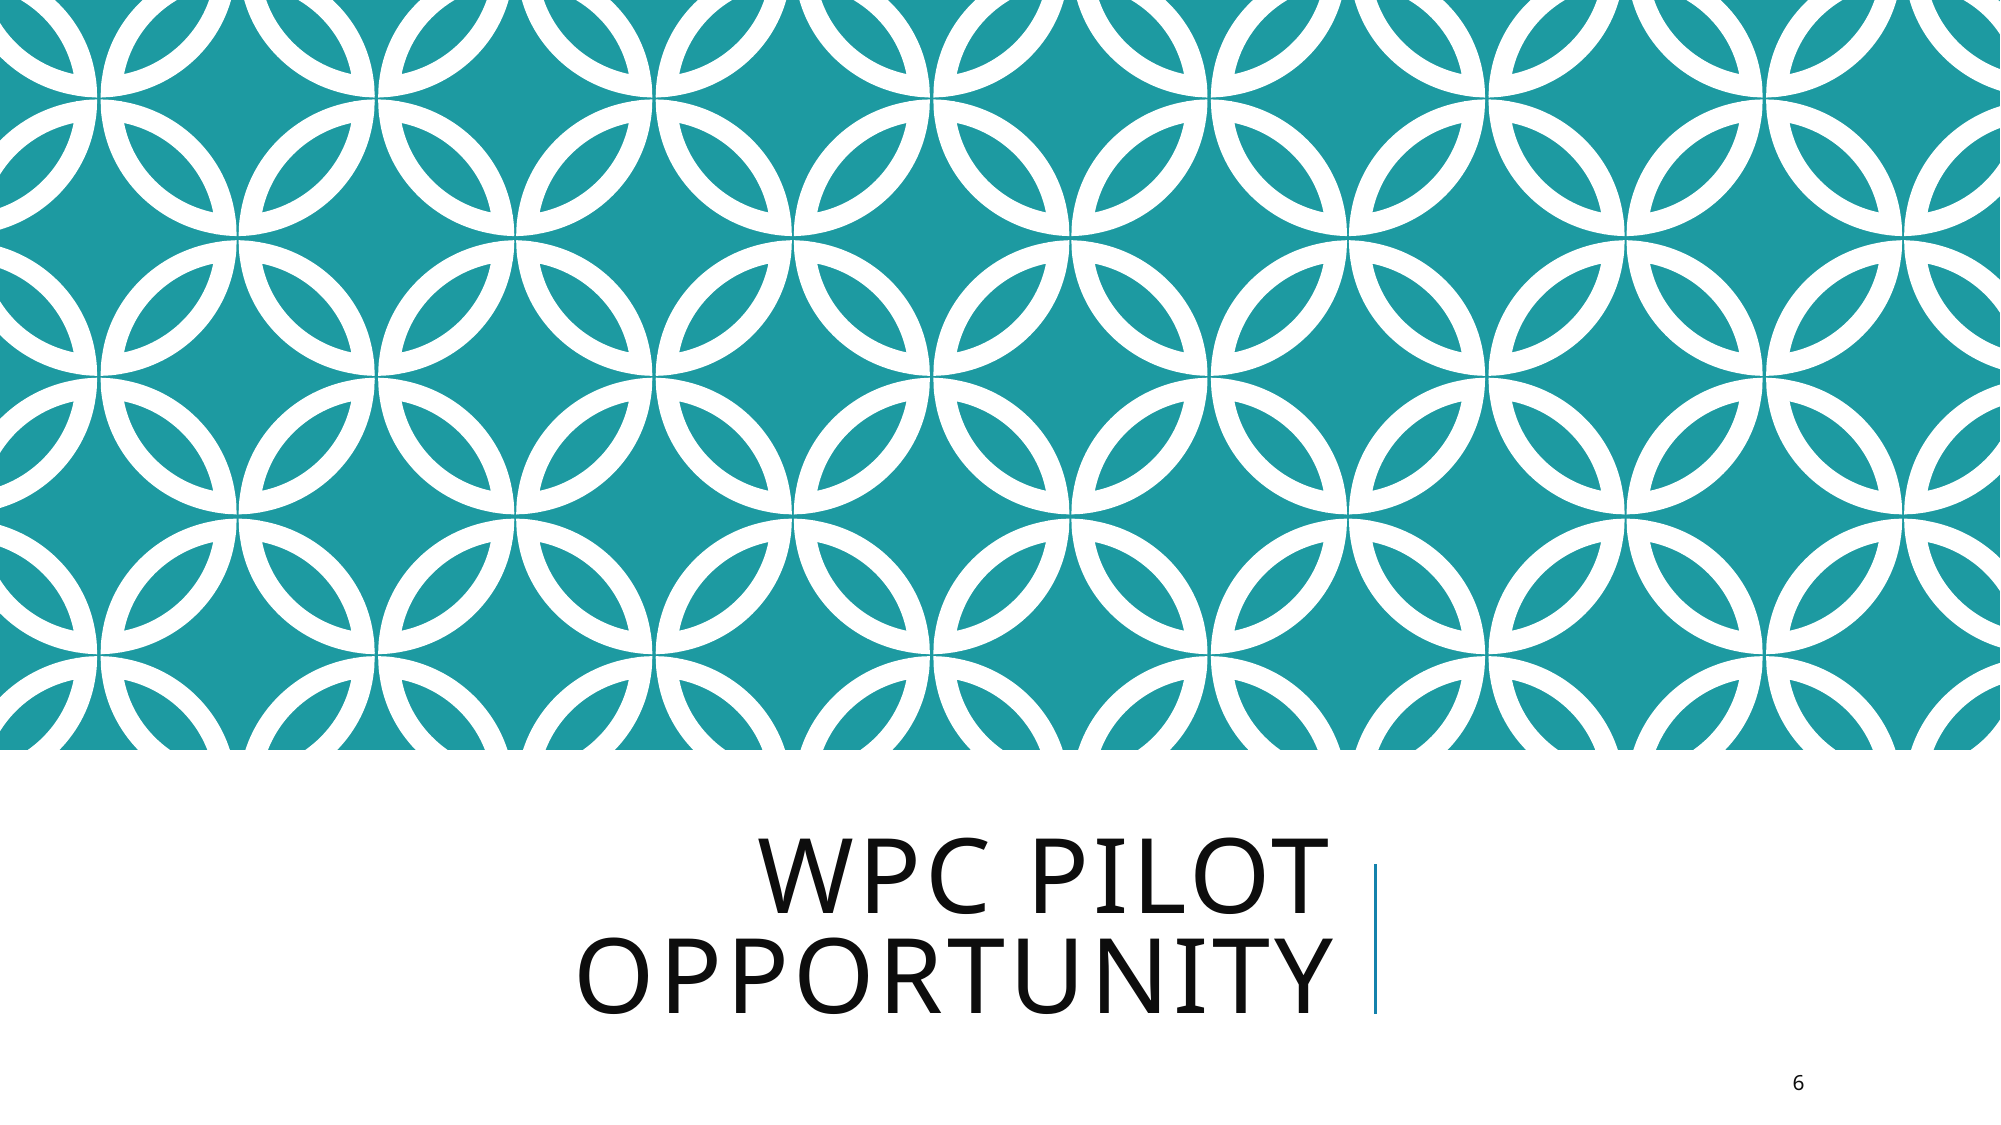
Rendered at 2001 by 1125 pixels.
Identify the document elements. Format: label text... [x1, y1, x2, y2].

title WPC Pilot Opportunity [75, 813, 1350, 1054]
slide_number 6 [1777, 1061, 1938, 1107]
